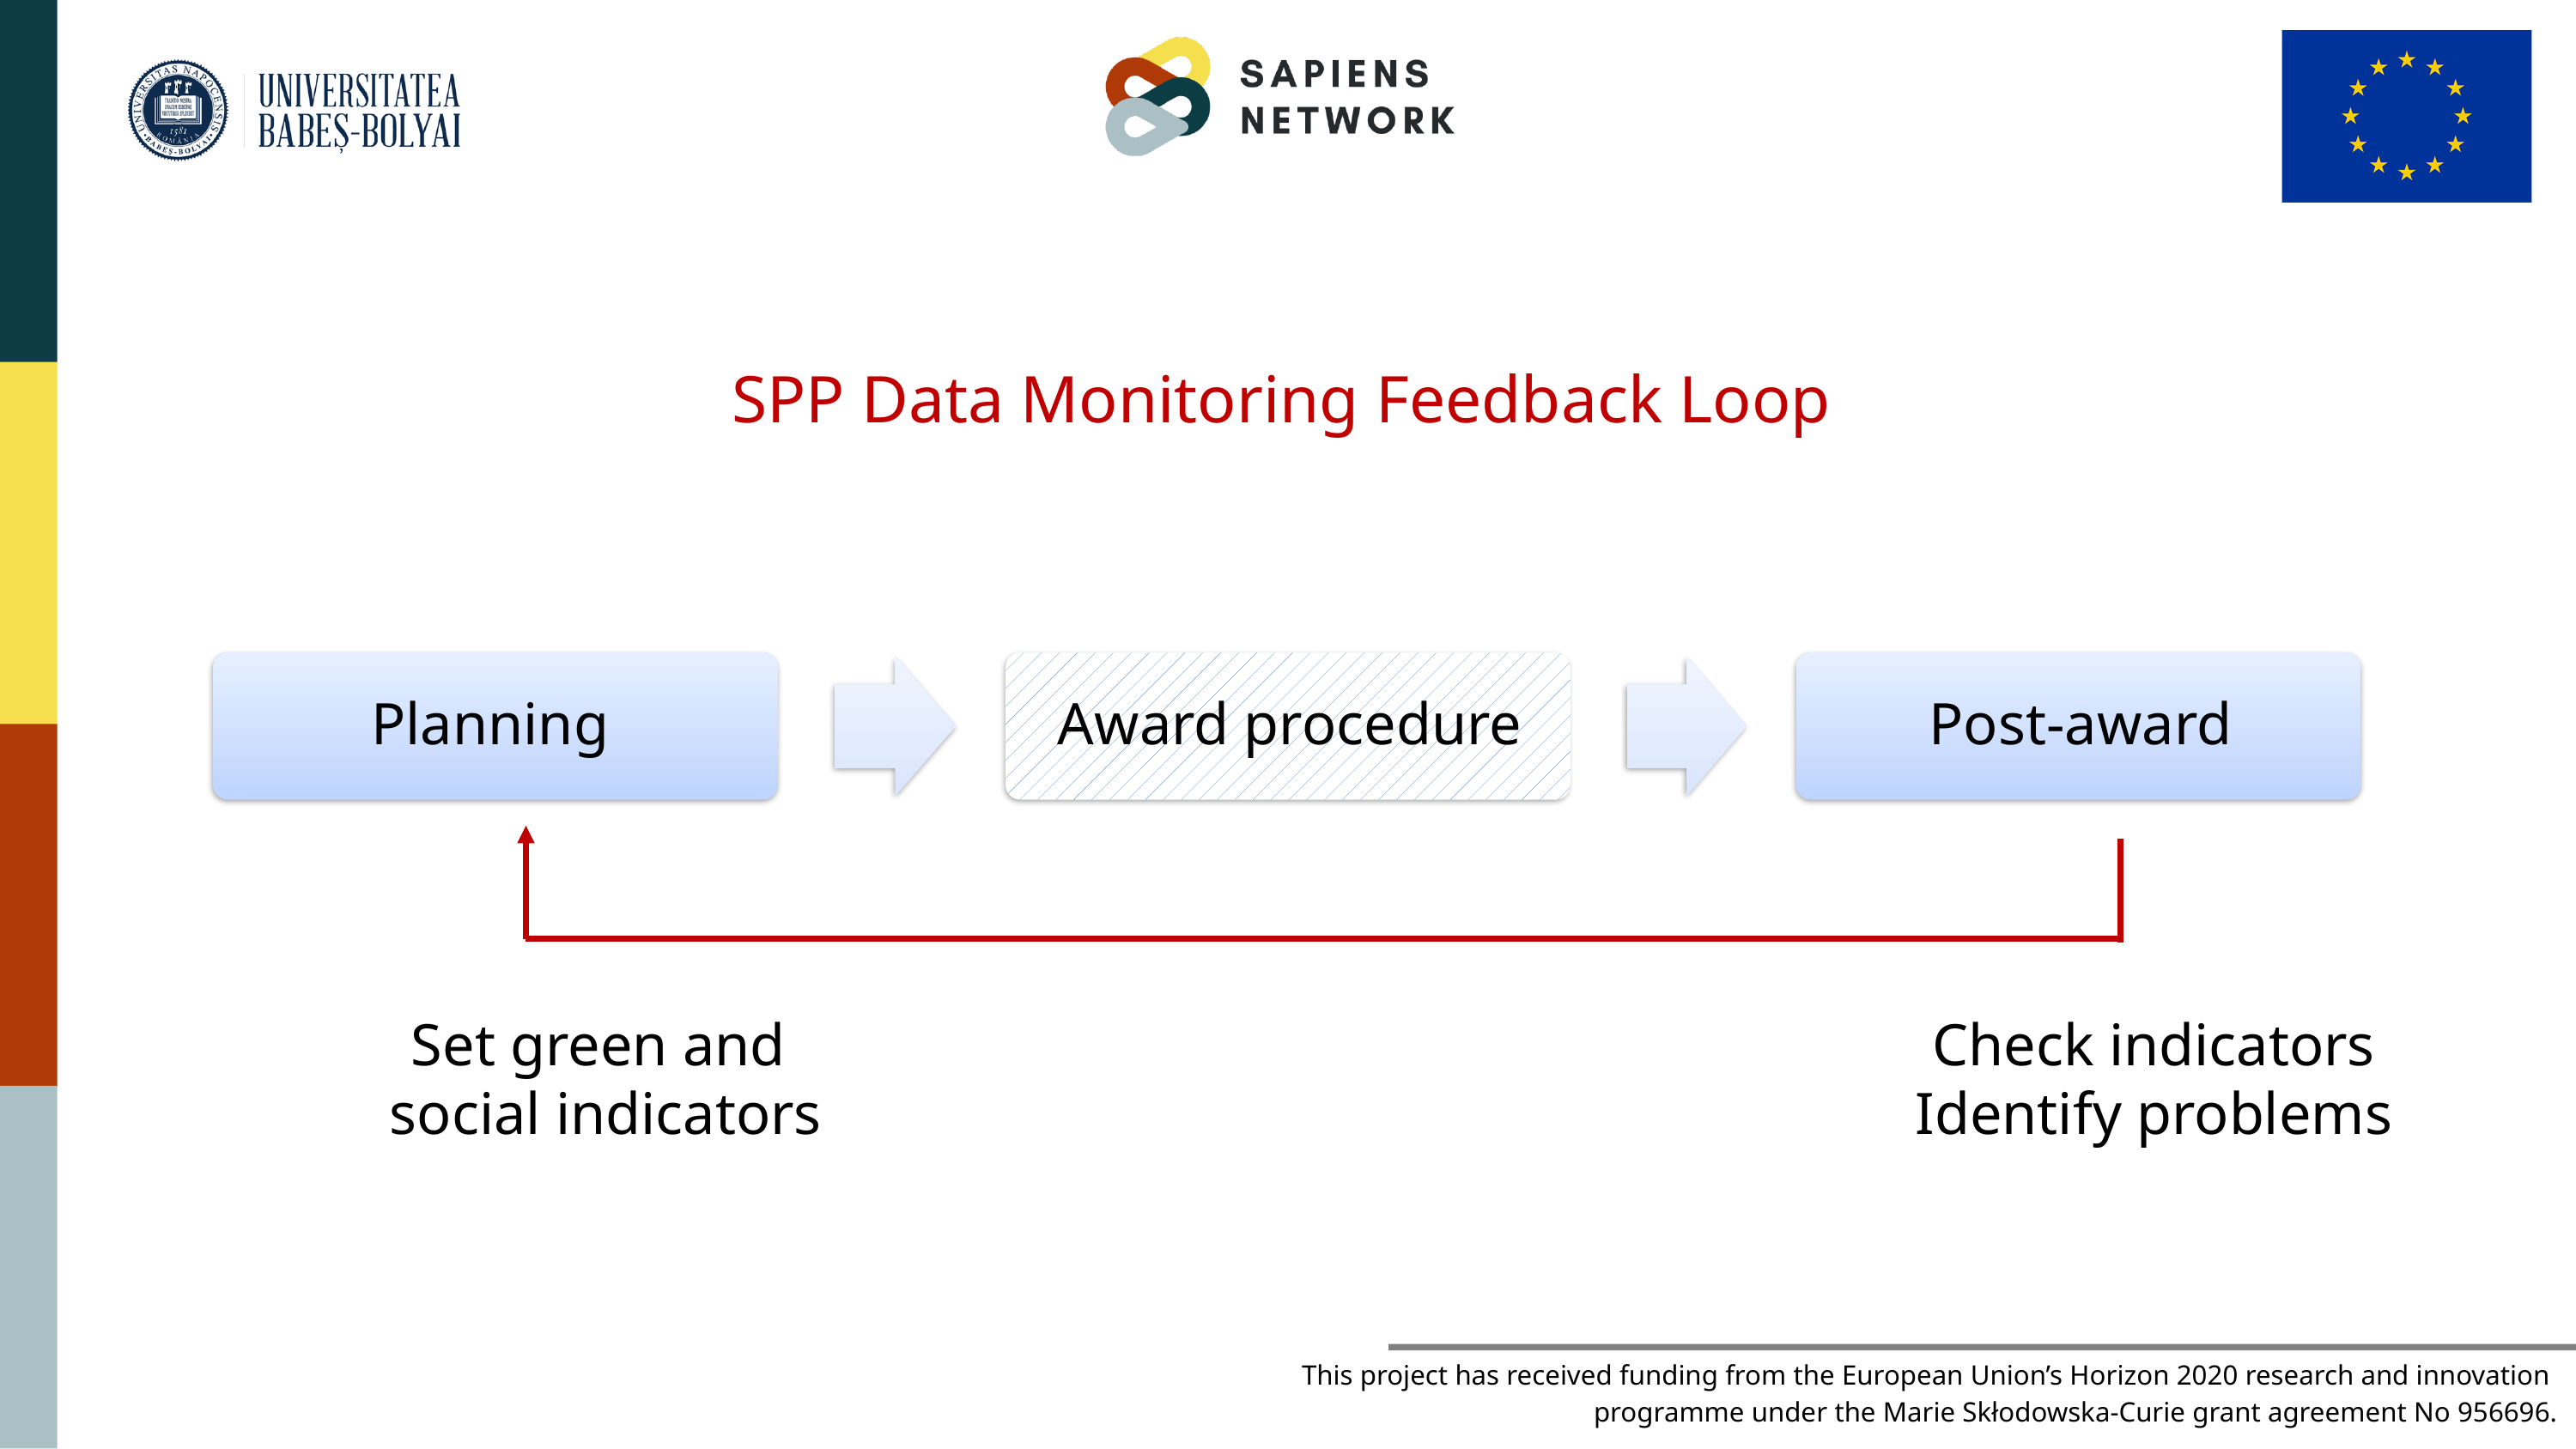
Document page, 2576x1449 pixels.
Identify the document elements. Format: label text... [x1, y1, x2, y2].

text_box Check indicators Identify problems [1750, 1002, 2573, 1153]
text_box SPP Data Monitoring Feedback Loop [719, 351, 1953, 442]
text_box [213, 652, 2363, 800]
picture [1088, 0, 1488, 197]
text_box [0, 0, 58, 361]
picture [2281, 29, 2532, 203]
picture [112, 15, 476, 205]
text_box [1388, 1343, 2576, 1351]
text_box [0, 361, 58, 724]
text_box This project has received funding from the European Union’s Horizon 2020 research and innovation programme under the Marie Skłodowska-Curie grant agreement No 956696. [957, 1352, 2559, 1428]
text_box Set green and social indicators [254, 1002, 958, 1153]
text_box [0, 724, 58, 1085]
text_box [0, 1085, 58, 1449]
